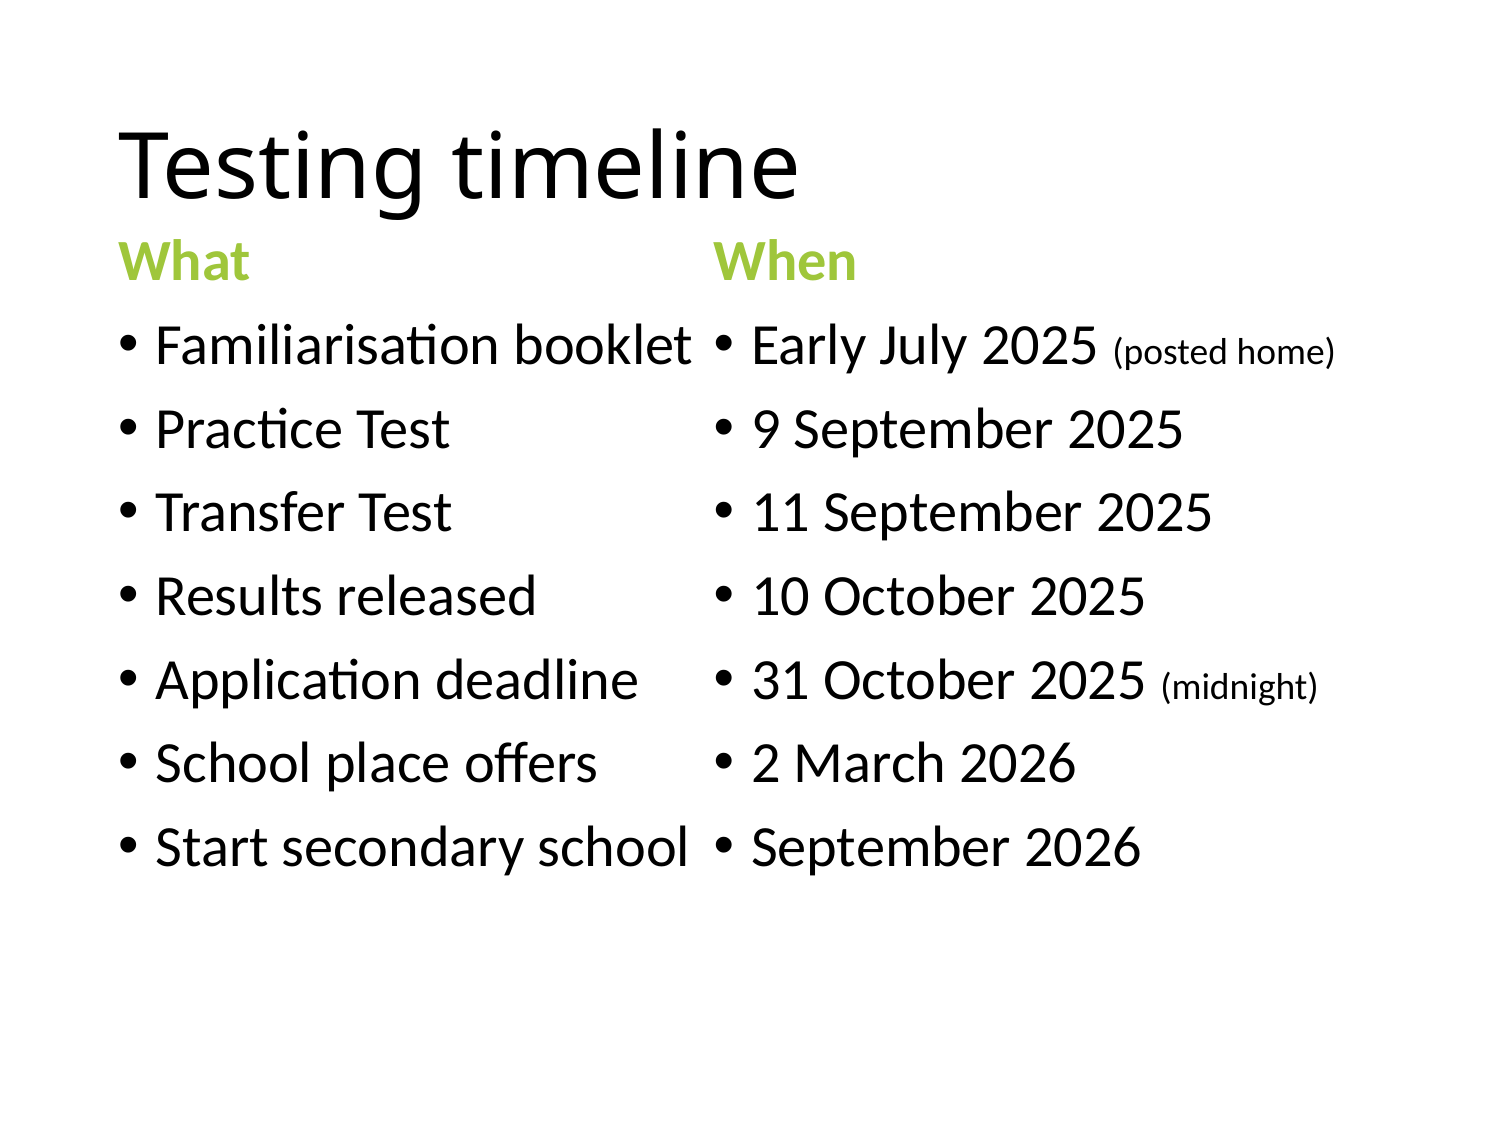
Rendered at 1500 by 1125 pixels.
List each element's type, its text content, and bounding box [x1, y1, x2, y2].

list What Familiarisation booklet Practice Test Transfer Test Results released Application deadline School place offers Start secondary school [103, 223, 741, 1014]
title Testing timeline [103, 59, 1397, 223]
list When Early July 2025 (posted home) 9 September 2025 11 September 2025 10 October 2025 31 October 2025 (midnight) 2 March 2026 September 2026 [698, 223, 1437, 1008]
